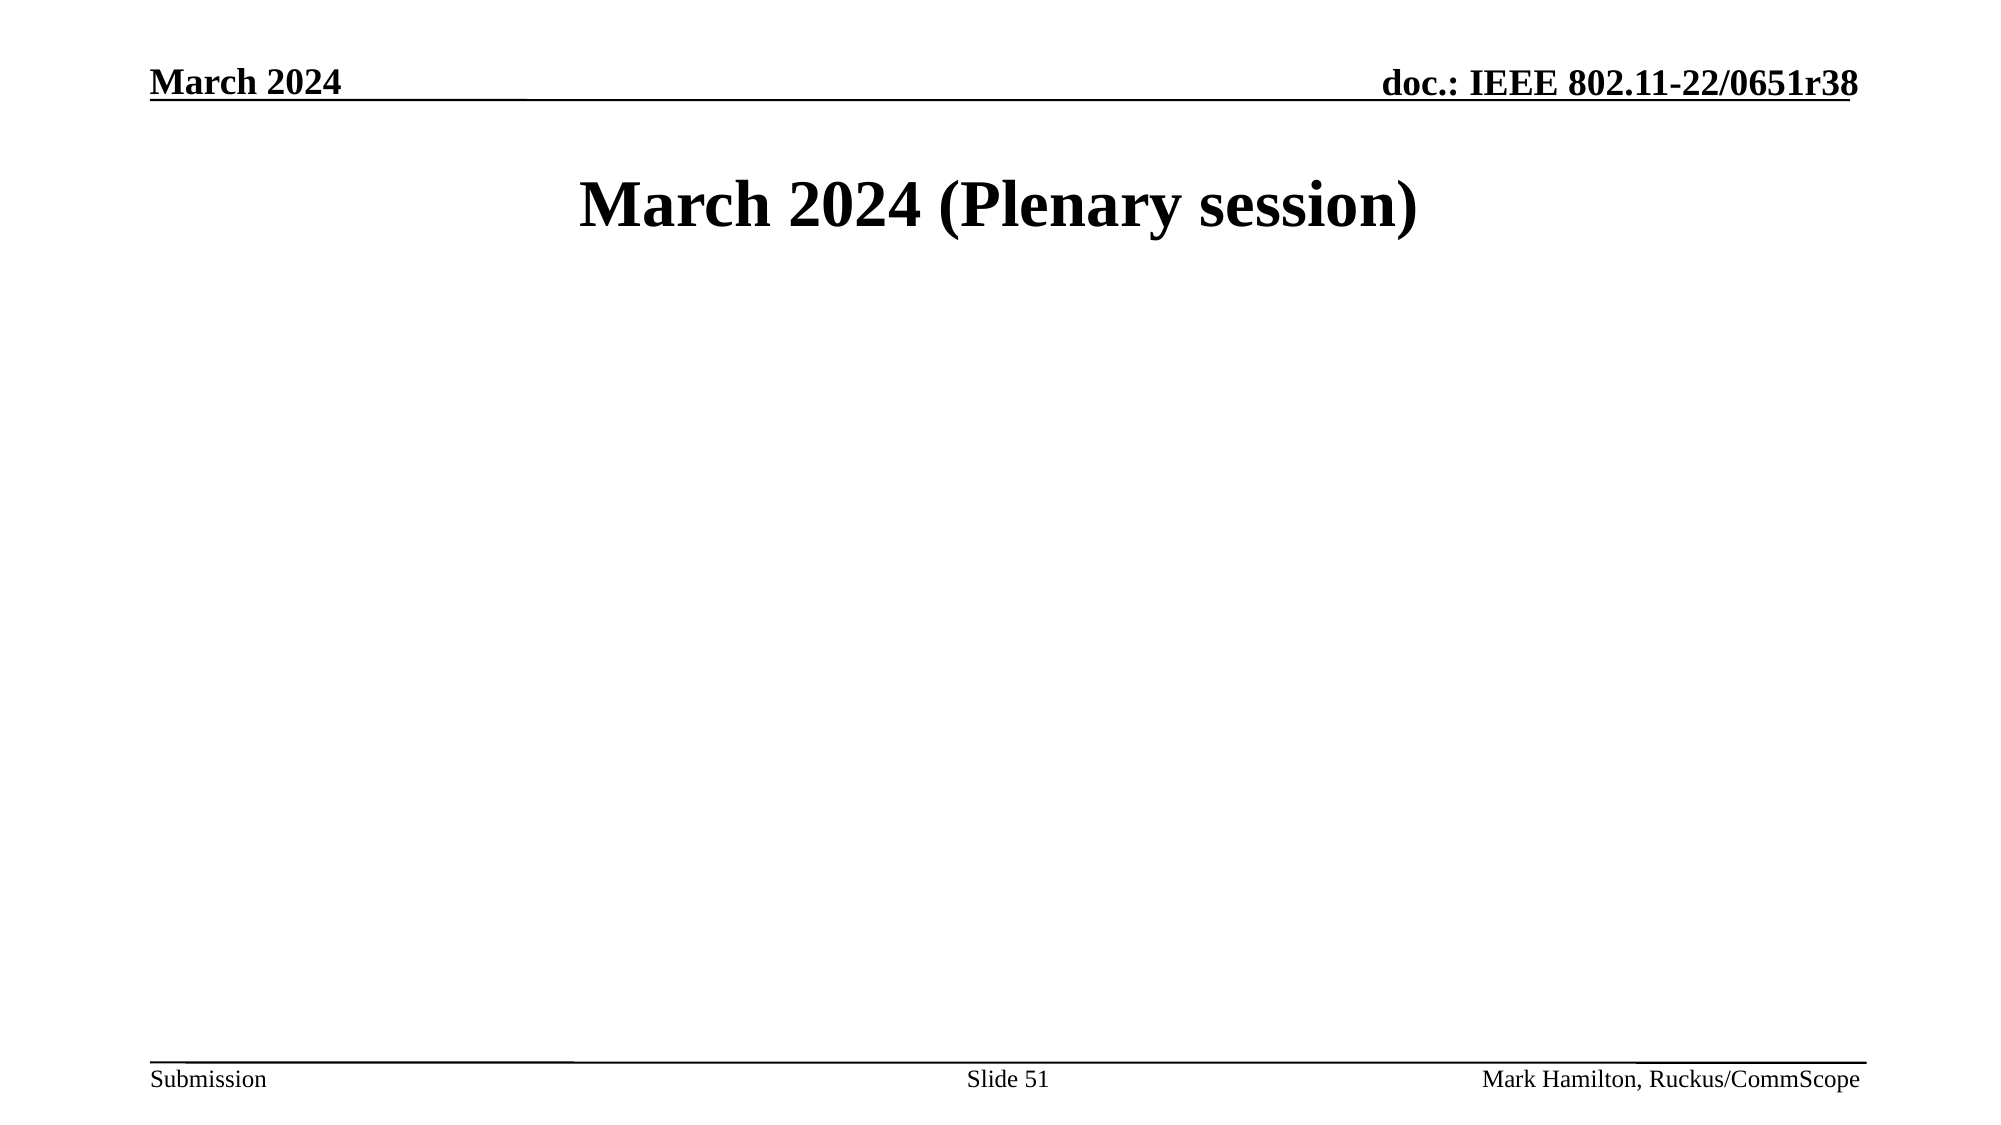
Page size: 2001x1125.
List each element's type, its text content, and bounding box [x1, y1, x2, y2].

slide_number Slide 51 [950, 1061, 1067, 1123]
title March 2024 (Plenary session) [149, 112, 1850, 288]
